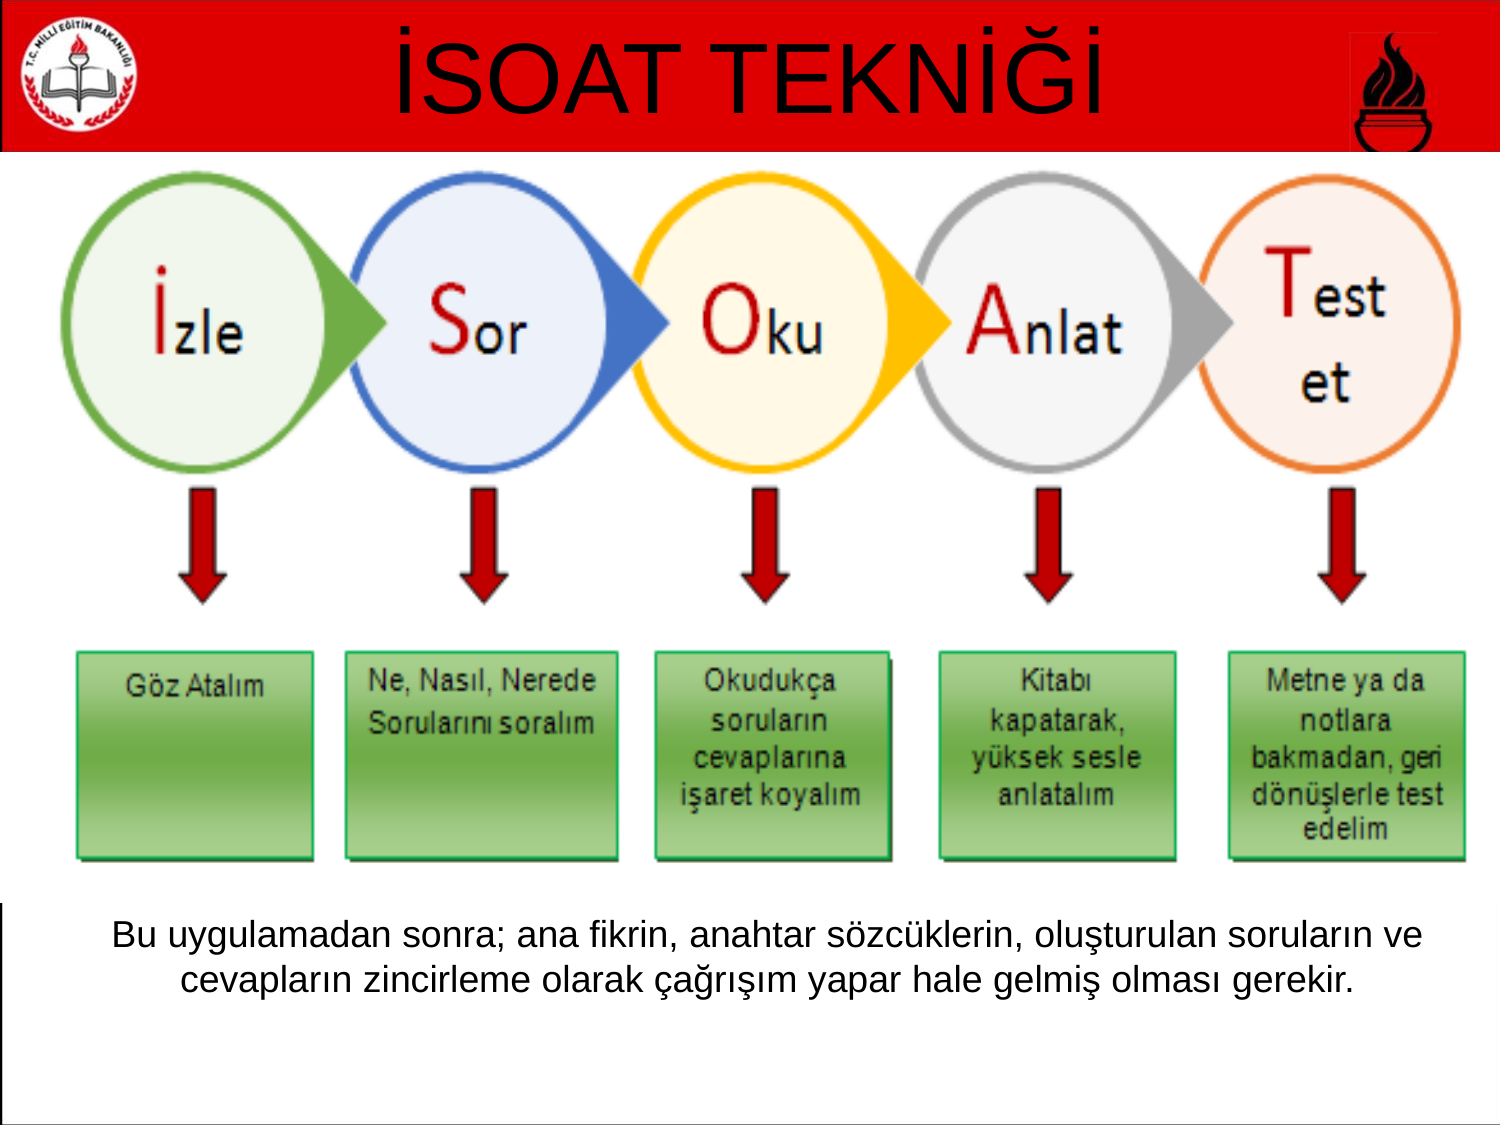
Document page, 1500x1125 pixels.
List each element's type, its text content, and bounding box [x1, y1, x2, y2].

list Bu uygulamadan sonra; ana fikrin, anahtar sözcüklerin, oluşturulan soruların ve cevapların zincirleme olarak çağrışım yapar hale gelmiş olması gerekir. [34, 909, 1500, 1091]
picture [0, 0, 1500, 152]
picture [0, 903, 1500, 1125]
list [0, 152, 1500, 903]
title İSOAT TEKNİĞİ [163, 34, 1337, 141]
